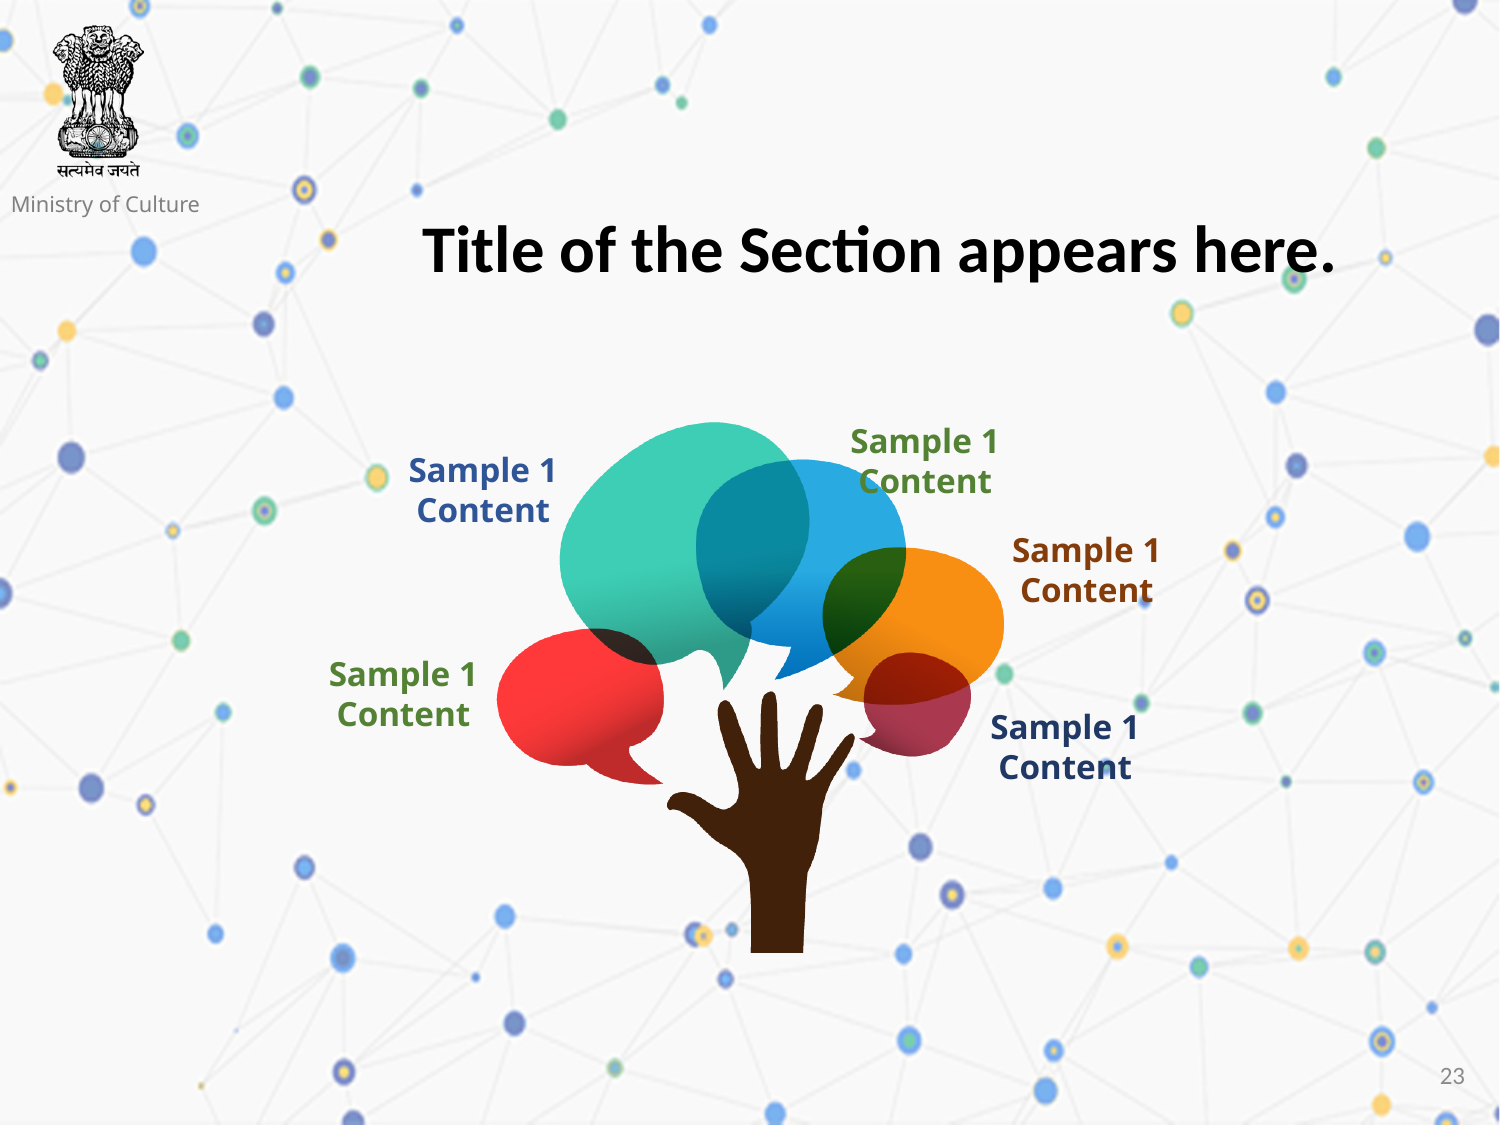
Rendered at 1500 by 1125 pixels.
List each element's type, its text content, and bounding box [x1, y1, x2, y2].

text_box Sample 1 Content [1004, 698, 1270, 794]
text_box Title of the Section appears here. [395, 207, 1365, 327]
text_box Sample 1 Content [721, 412, 1130, 508]
slide_number 23 [1142, 1044, 1481, 1105]
picture [496, 422, 1004, 953]
picture [51, 23, 144, 179]
text_box Sample 1 Content [1004, 521, 1292, 616]
text_box Sample 1 Content [279, 441, 496, 537]
text_box Sample 1 Content [199, 645, 496, 740]
